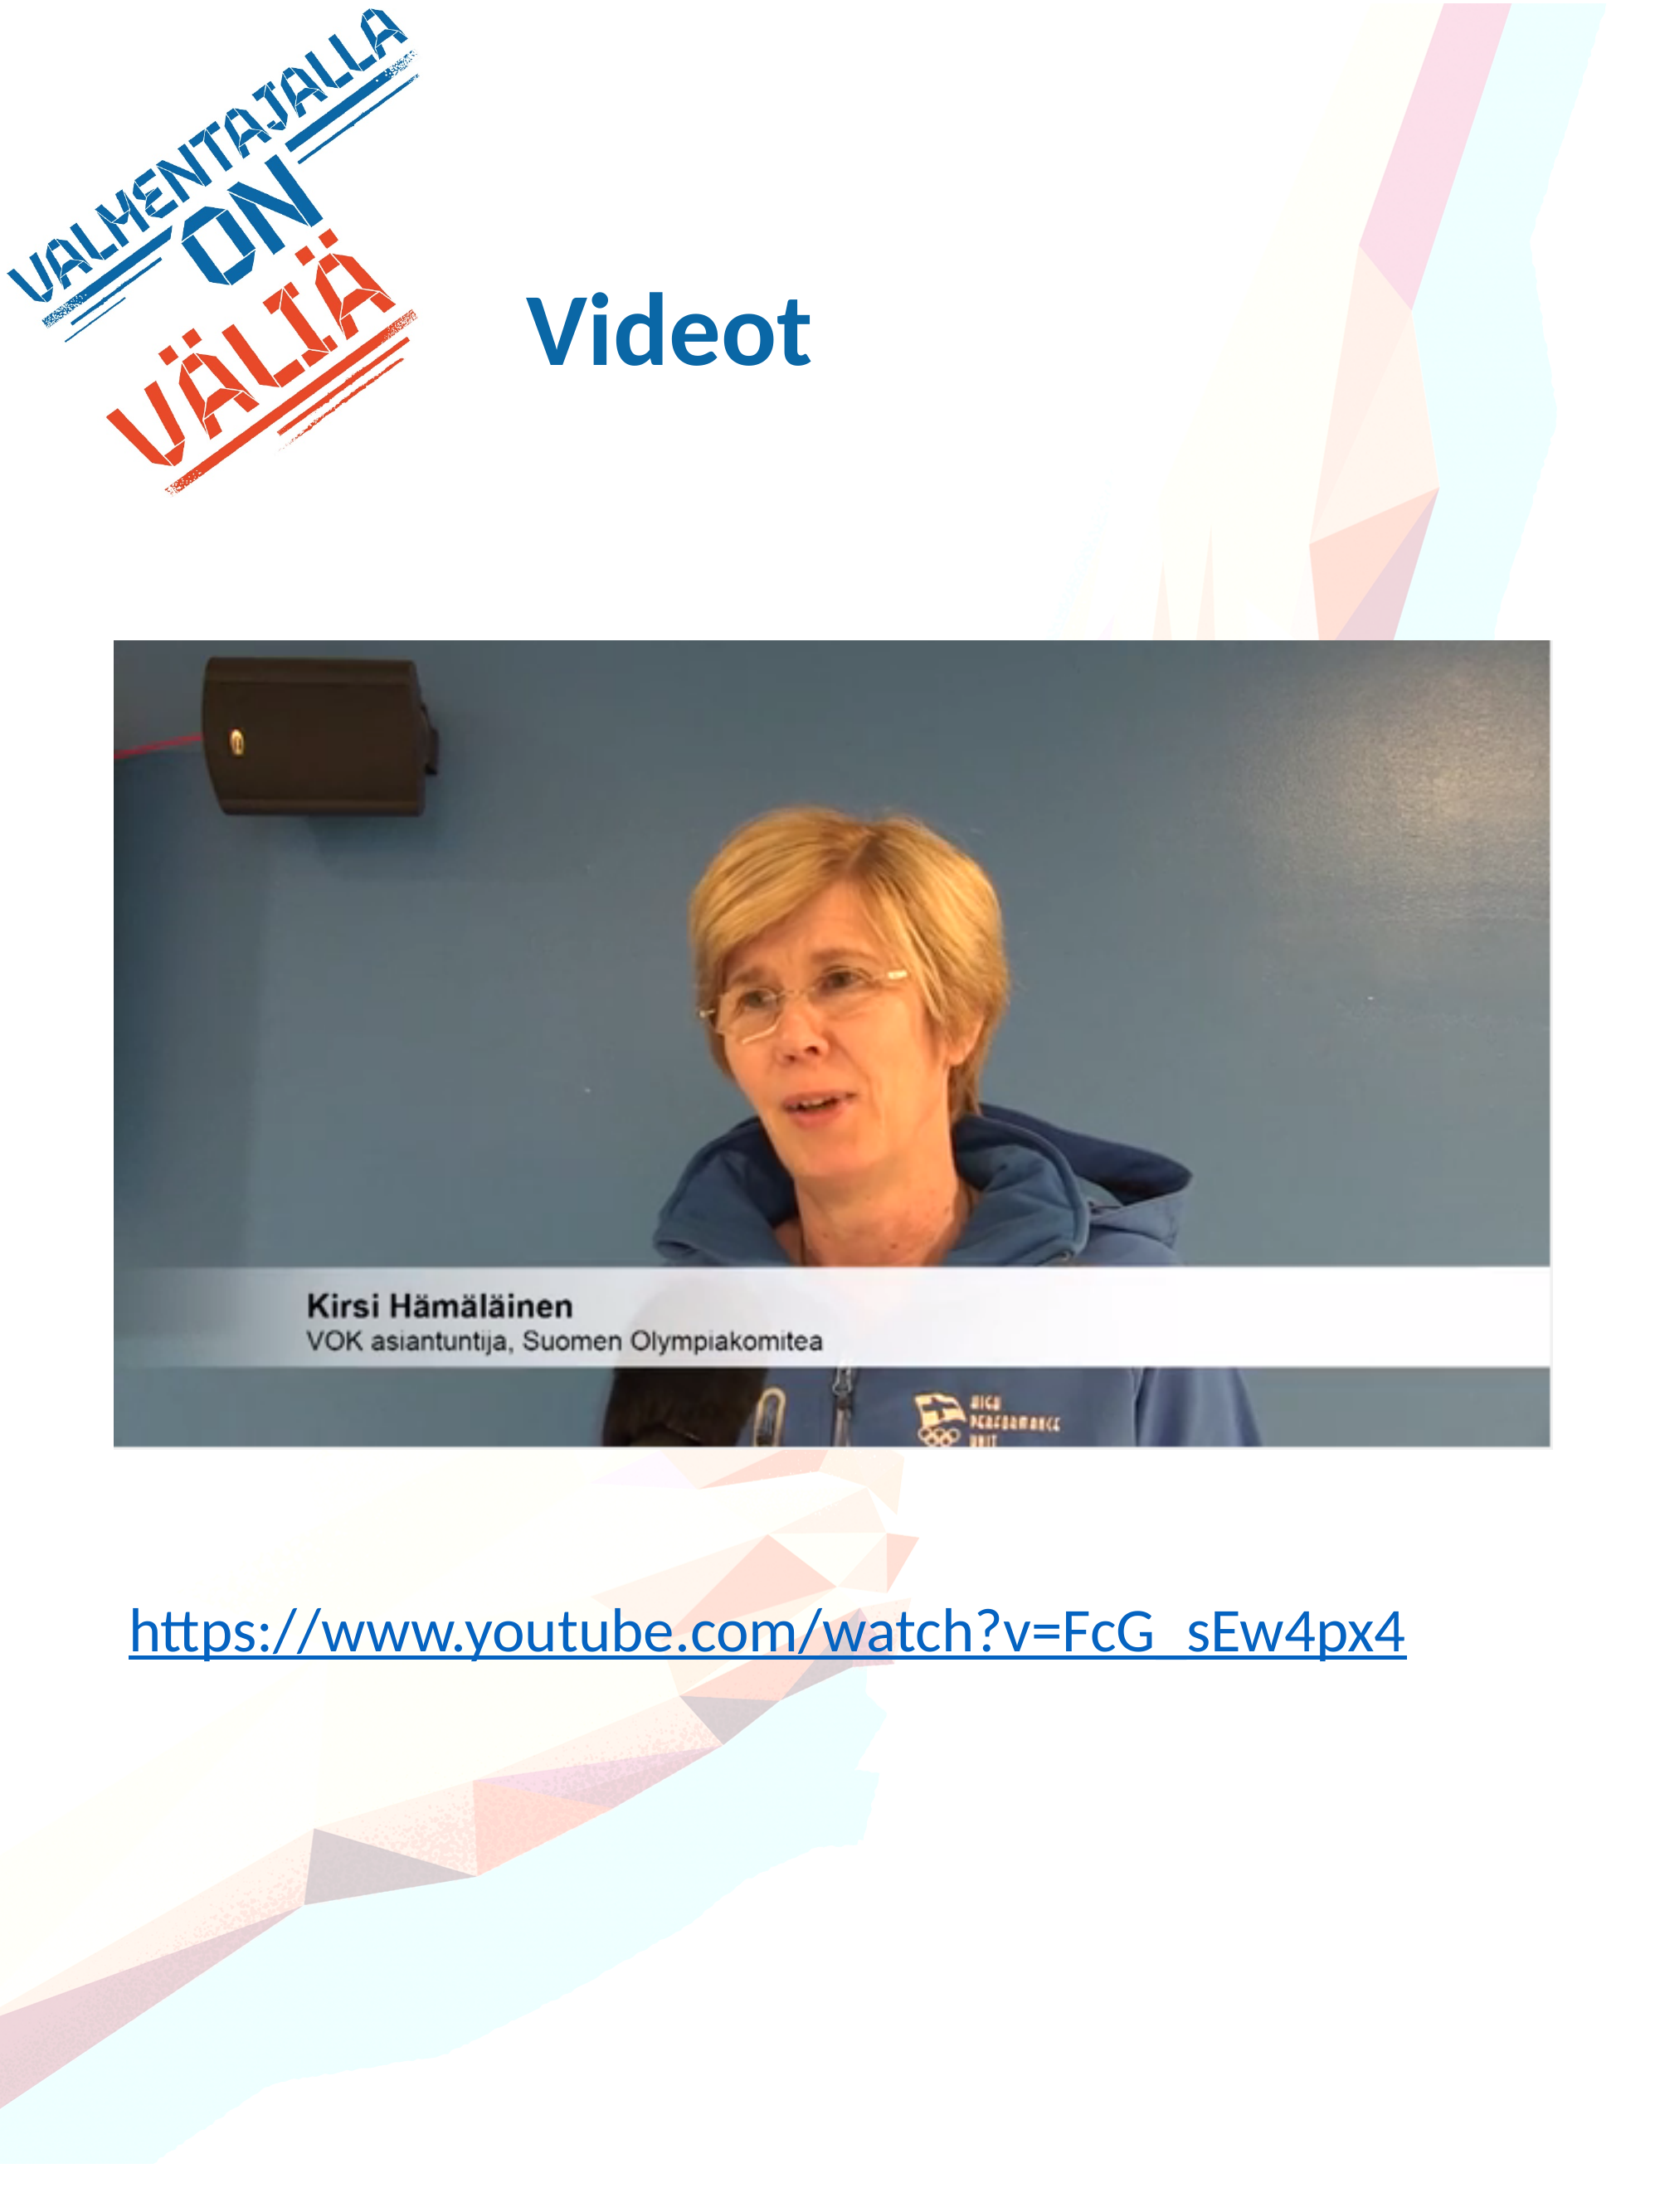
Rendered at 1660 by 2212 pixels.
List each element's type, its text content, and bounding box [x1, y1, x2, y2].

text_box https://www.youtube.com/watch?v=FcG_sEw4px4 [116, 1582, 1541, 1670]
title Videot [514, 117, 1431, 546]
picture [0, 3, 1660, 2164]
